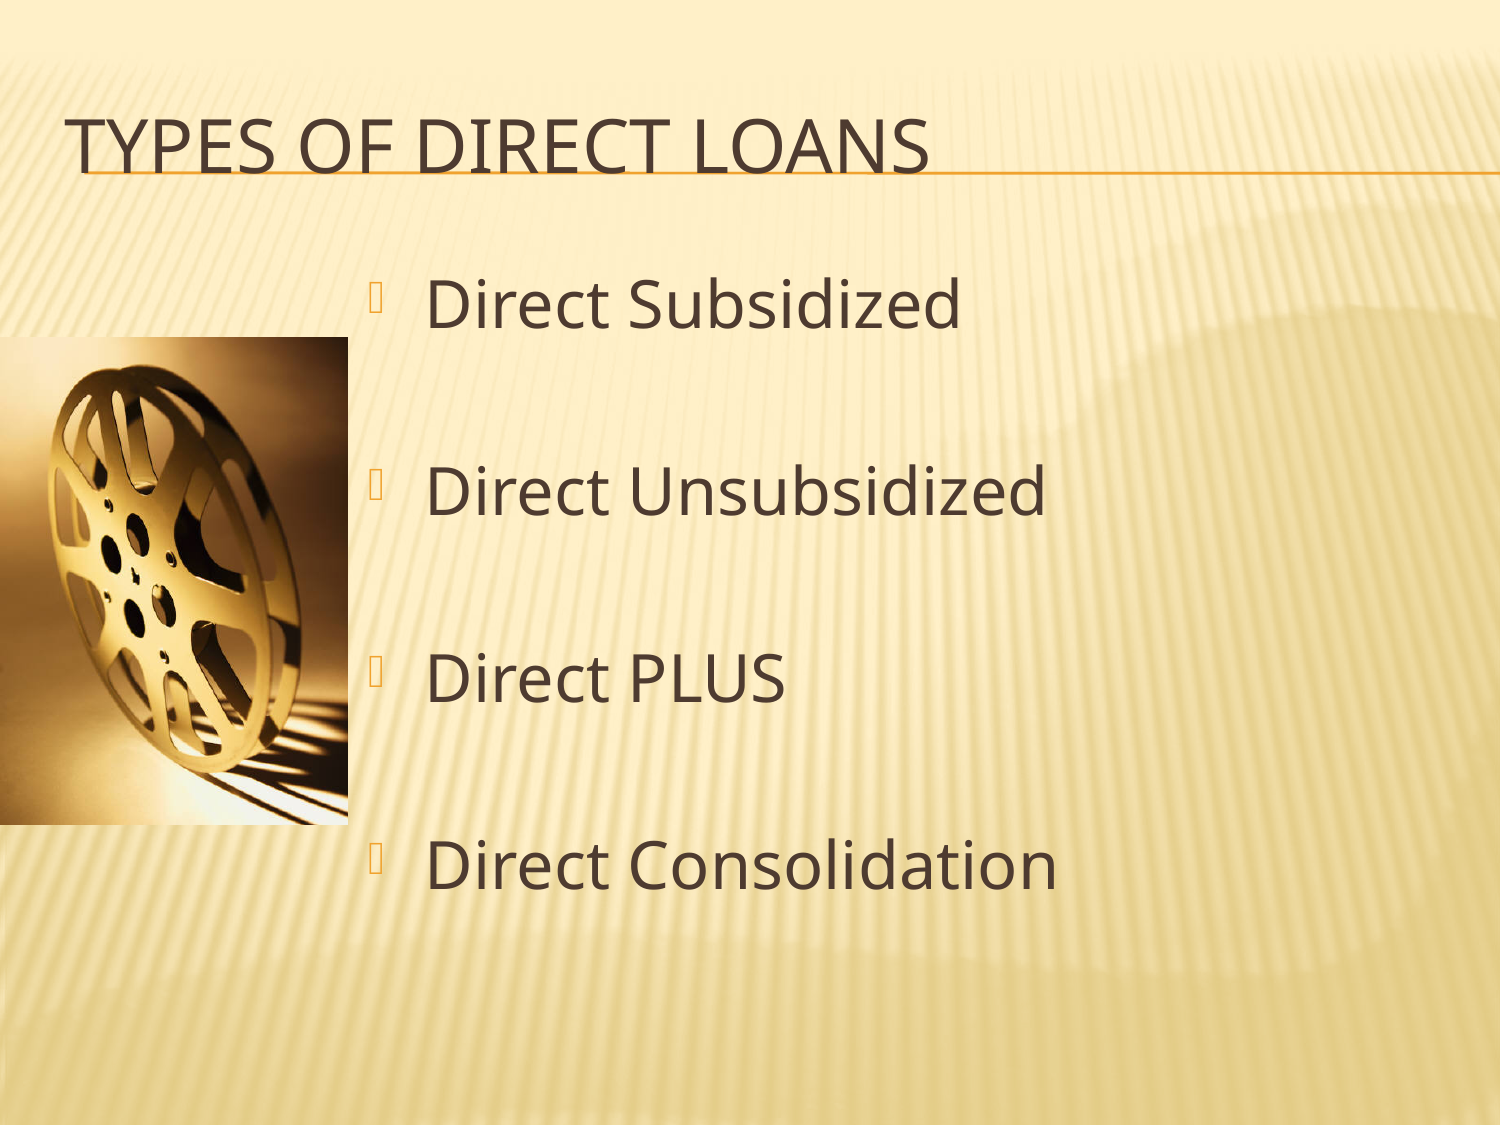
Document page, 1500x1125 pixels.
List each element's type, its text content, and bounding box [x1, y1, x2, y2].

title Types of direct loans [50, 75, 1475, 213]
picture [0, 337, 349, 826]
list Direct Subsidized Direct Unsubsidized Direct PLUS Direct Consolidation [353, 254, 1475, 998]
